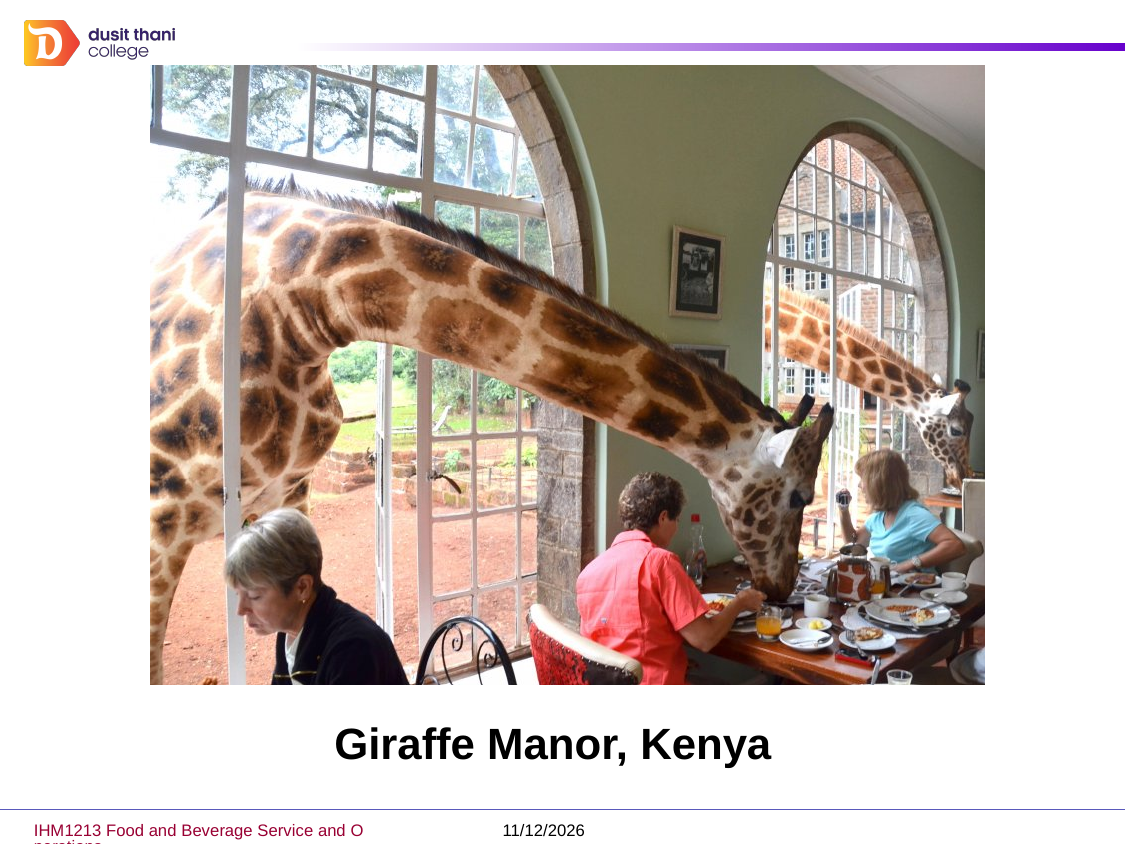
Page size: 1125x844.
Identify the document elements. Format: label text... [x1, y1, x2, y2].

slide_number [412, 816, 675, 844]
picture [24, 20, 985, 685]
footer IHM1213 Food and Beverage Service and Operations [18, 815, 385, 844]
text_box Giraffe Manor, Kenya [253, 709, 853, 774]
